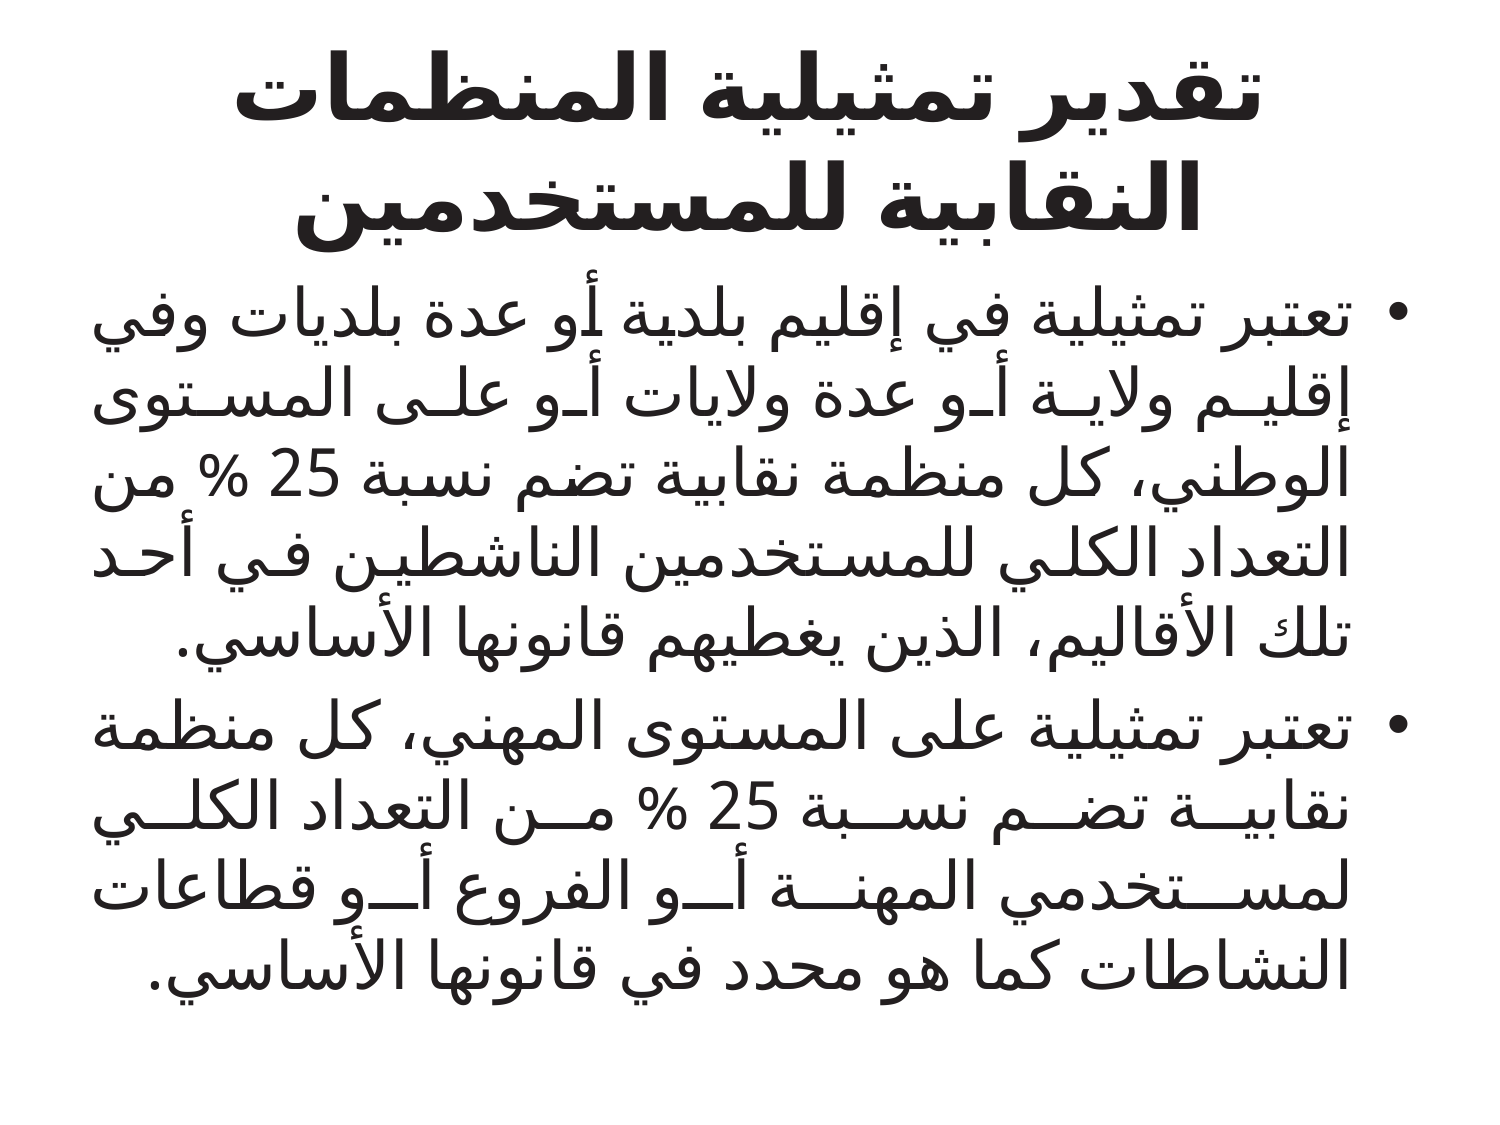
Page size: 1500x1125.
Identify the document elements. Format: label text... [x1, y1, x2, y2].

title تقدير تمثيلية المنظمات النقابية للمستخدمين [75, 45, 1425, 233]
list تعتبر تمثيلية في إقليم بلدية أو عدة بلديات وفي إقليم ولاية أو عدة ولايات أو على المستوى الوطني، كل منظمة نقابية تضم نسبة 25 % من التعداد الكلي للمستخدمين الناشطين في أحد تلك الأقاليم، الذين يغطيهم قانونها الأساسي. تعتبر تمثيلية على المستوى المهني، كل منظمة نقابية تضم نسبة 25 % من التعداد الكلي لمستخدمي المهنة أو الفروع أو قطاعات النشاطات كما هو محدد في قانونها الأساسي. [75, 262, 1425, 1005]
